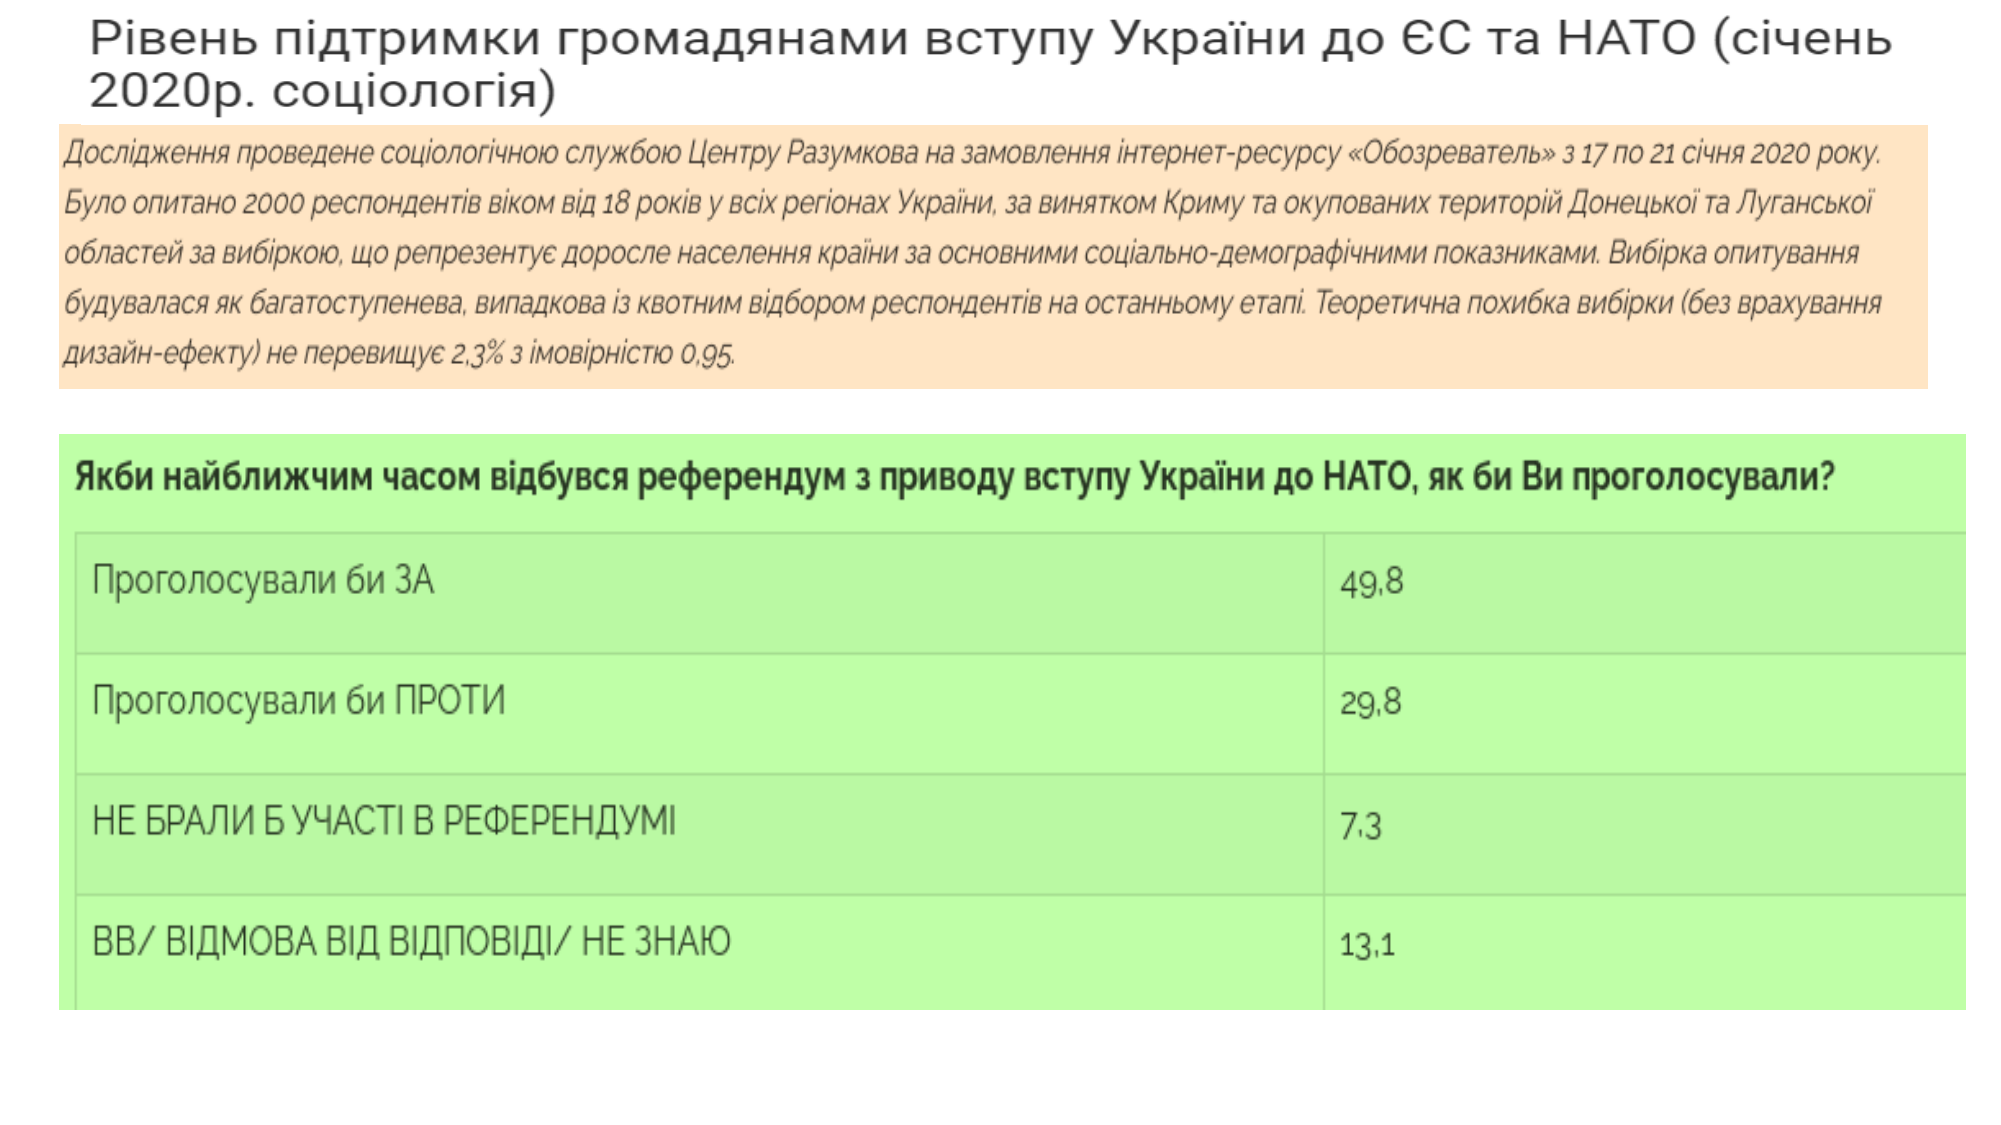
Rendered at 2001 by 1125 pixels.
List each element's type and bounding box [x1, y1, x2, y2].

picture [59, 0, 1928, 389]
picture [59, 434, 1966, 1010]
